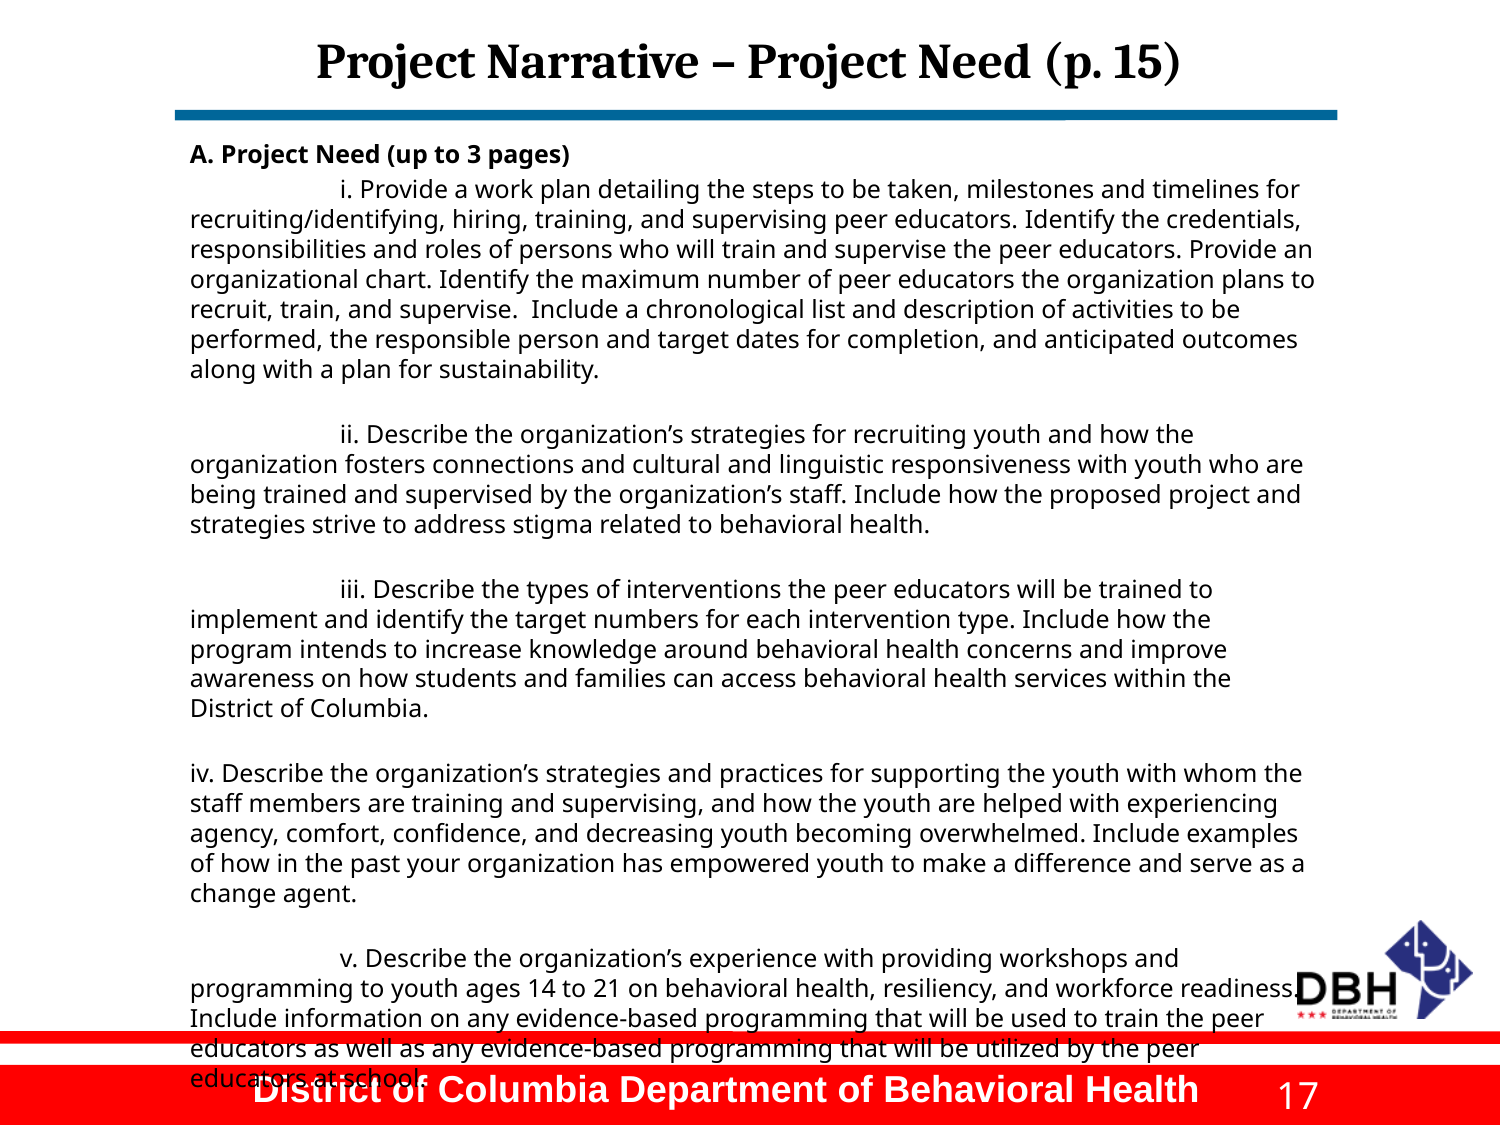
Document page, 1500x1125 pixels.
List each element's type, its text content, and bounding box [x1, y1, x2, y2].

title Project Narrative – Project Need (p. 15) [75, 0, 1425, 153]
list A. Project Need (up to 3 pages) i. Provide a work plan detailing the steps to be taken, milestones and timelines for recruiting/identifying, hiring, training, and supervising peer educators. Identify the credentials, responsibilities and roles of persons who will train and supervise the peer educators. Provide an organizational chart. Identify the maximum number of peer educators the organization plans to recruit, train, and supervise. Include a chronological list and description of activities to be performed, the responsible person and target dates for completion, and anticipated outcomes along with a plan for sustainability. ii. Describe the organization’s strategies for recruiting youth and how the organization fosters connections and cultural and linguistic responsiveness with youth who are being trained and supervised by the organization’s staff. Include how the proposed project and strategies strive to address stigma related to behavioral health. iii. Describe the types of interventions the peer educators will be trained to implement and identify the target numbers for each intervention type. Include how the program intends to increase knowledge around behavioral health concerns and improve awareness on how students and families can access behavioral health services within the District of Columbia. iv. Describe the organization’s strategies and practices for supporting the youth with whom the staff members are training and supervising, and how the youth are helped with experiencing agency, comfort, confidence, and decreasing youth becoming overwhelmed. Include examples of how in the past your organization has empowered youth to make a difference and serve as a change agent. v. Describe the organization’s experience with providing workshops and programming to youth ages 14 to 21 on behavioral health, resiliency, and workforce readiness. Include information on any evidence-based programming that will be used to train the peer educators as well as any evidence-based programming that will be utilized by the peer educators at school. [174, 131, 1338, 998]
slide_number 17 [1261, 1064, 1474, 1121]
picture [1297, 920, 1473, 1019]
